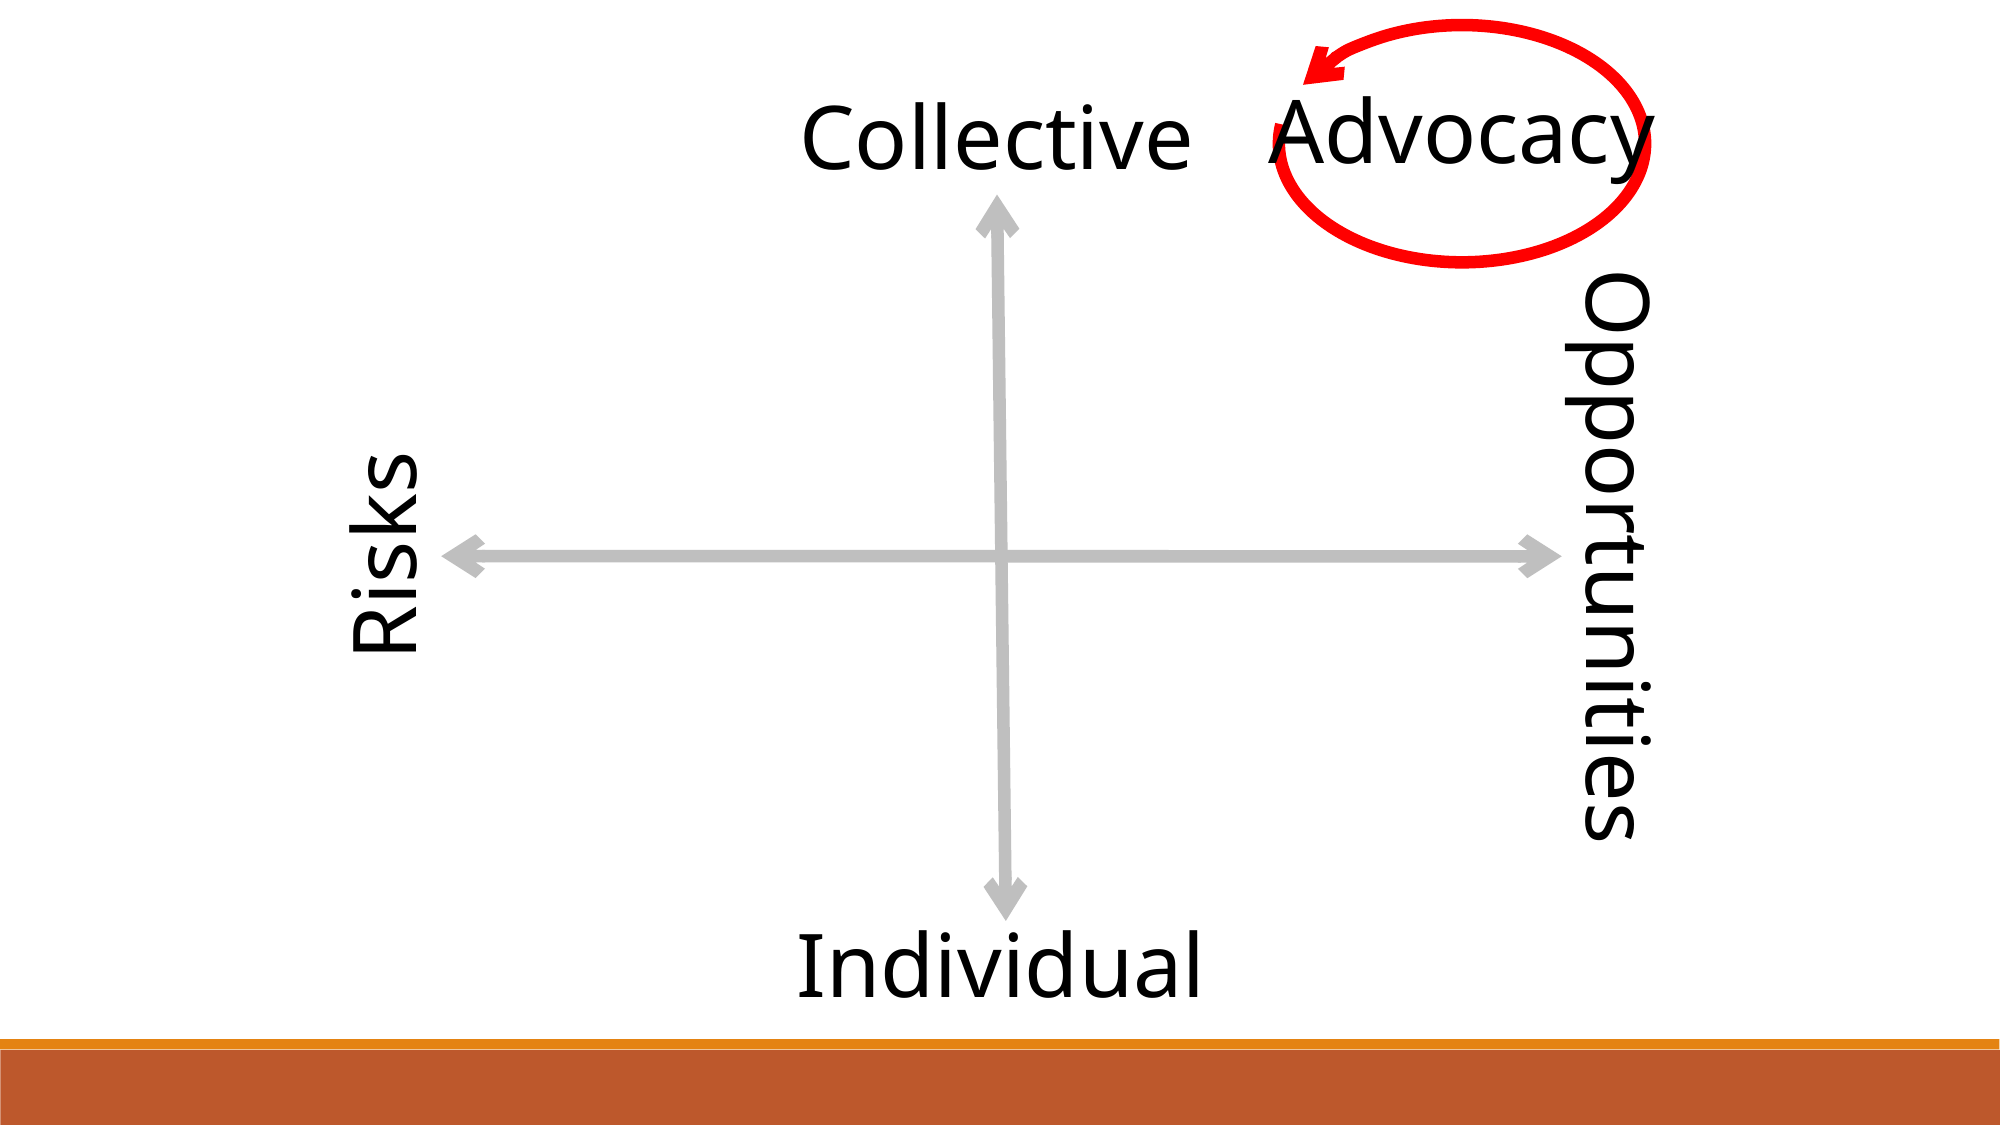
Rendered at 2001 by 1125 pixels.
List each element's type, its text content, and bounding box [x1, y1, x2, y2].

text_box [996, 195, 1007, 922]
text_box Collective [784, 74, 1210, 195]
text_box Advocacy [1253, 68, 1671, 189]
text_box Risks [320, 436, 442, 676]
text_box [1320, 24, 1604, 68]
text_box Individual [782, 902, 1221, 1023]
text_box [1292, 189, 1632, 263]
text_box Opportunities [1561, 253, 1682, 860]
